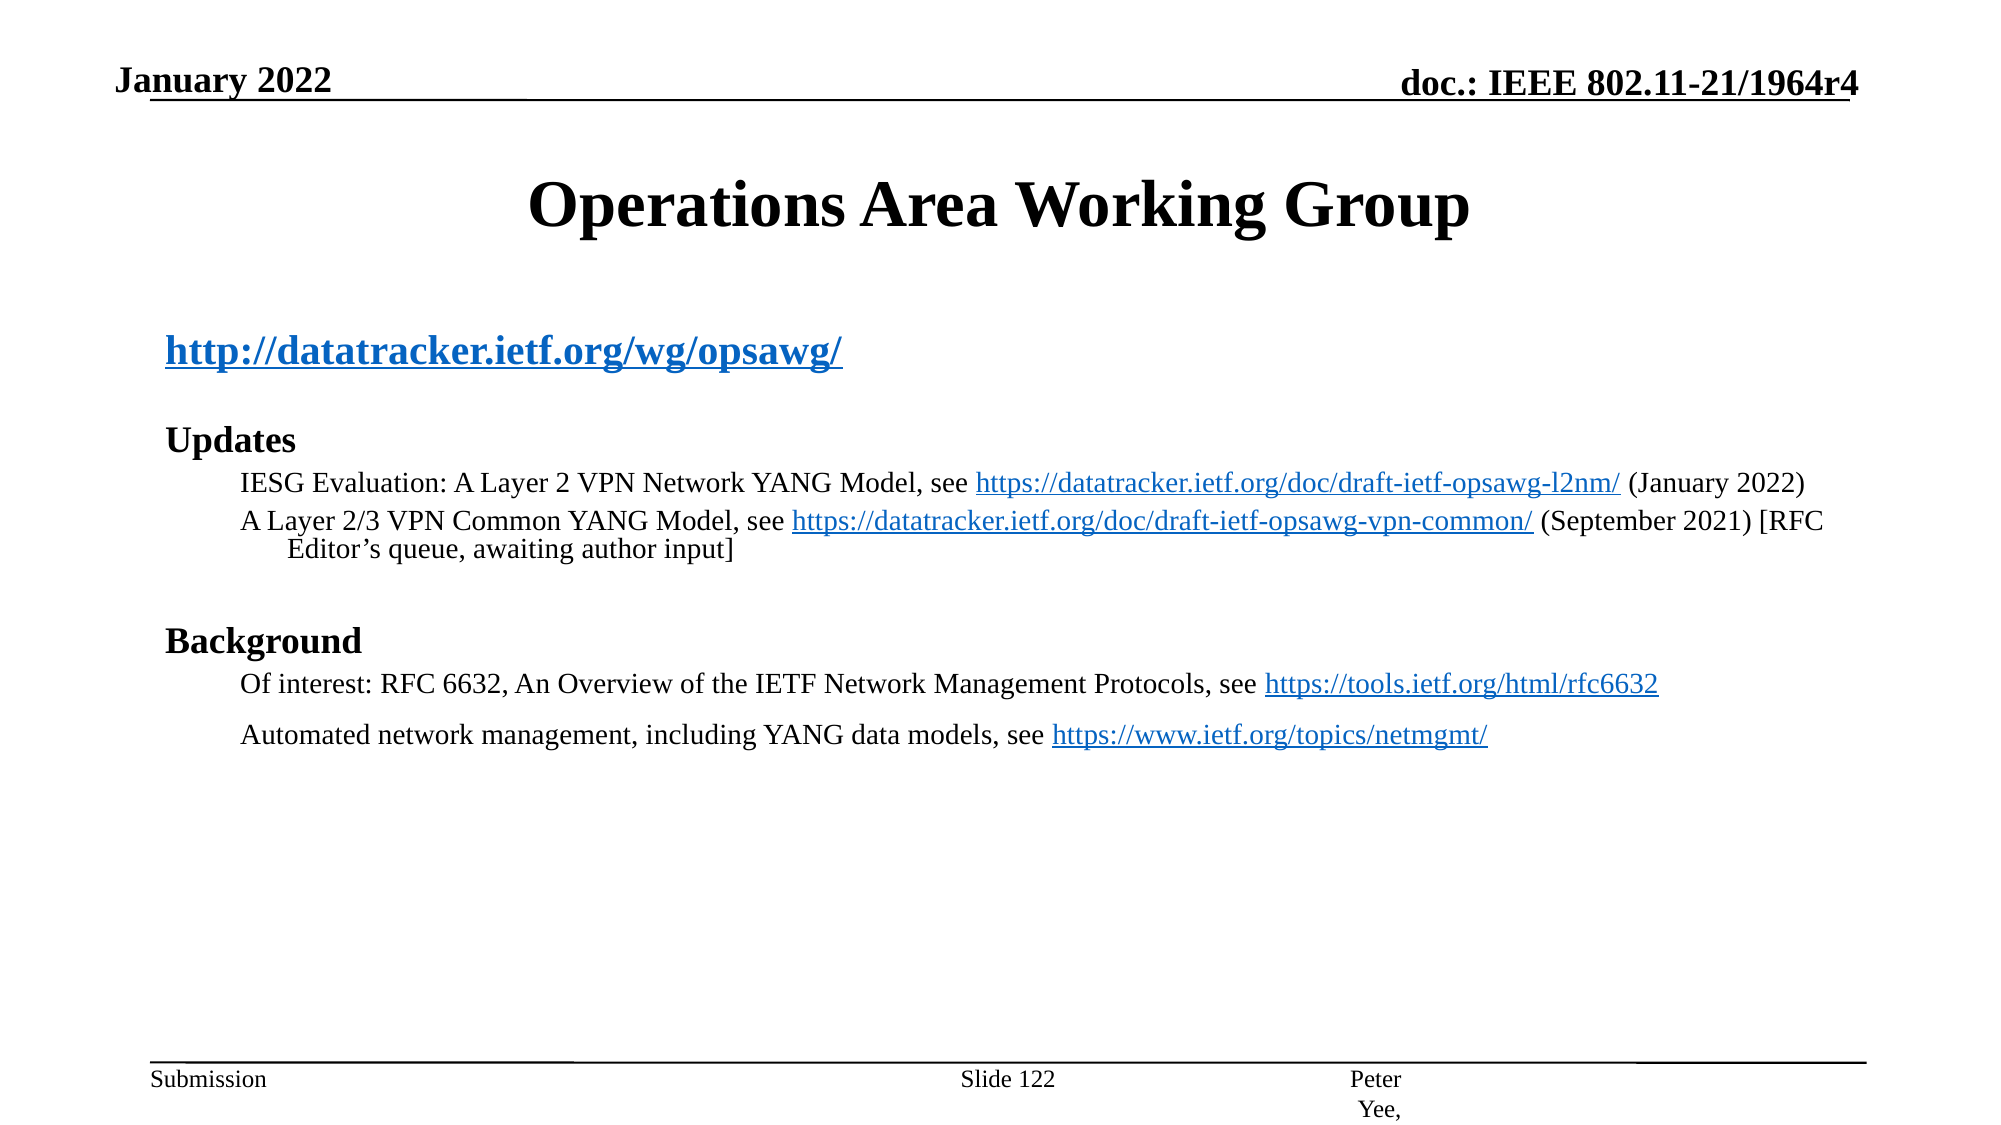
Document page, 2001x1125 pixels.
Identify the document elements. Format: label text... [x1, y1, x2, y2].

footer Peter Yee, AKAYLA [1324, 1061, 1402, 1125]
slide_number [114, 0, 426, 101]
list http://datatracker.ietf.org/wg/opsawg/ Updates IESG Evaluation: A Layer 2 VPN Network YANG Model, see https://datatracker.ietf.org/doc/draft-ietf-opsawg-l2nm/ (January 2022) A Layer 2/3 VPN Common YANG Model, see https://datatracker.ietf.org/doc/draft-ietf-opsawg-vpn-common/ (September 2021) [RFC Editor’s queue, awaiting author input] Background Of interest: RFC 6632, An Overview of the IETF Network Management Protocols, see https://tools.ietf.org/html/rfc6632 Automated network management, including YANG data models, see https://www.ietf.org/topics/netmgmt/ [149, 324, 1850, 1000]
slide_number Slide 122 [950, 1061, 1067, 1123]
title Operations Area Working Group [149, 112, 1850, 288]
